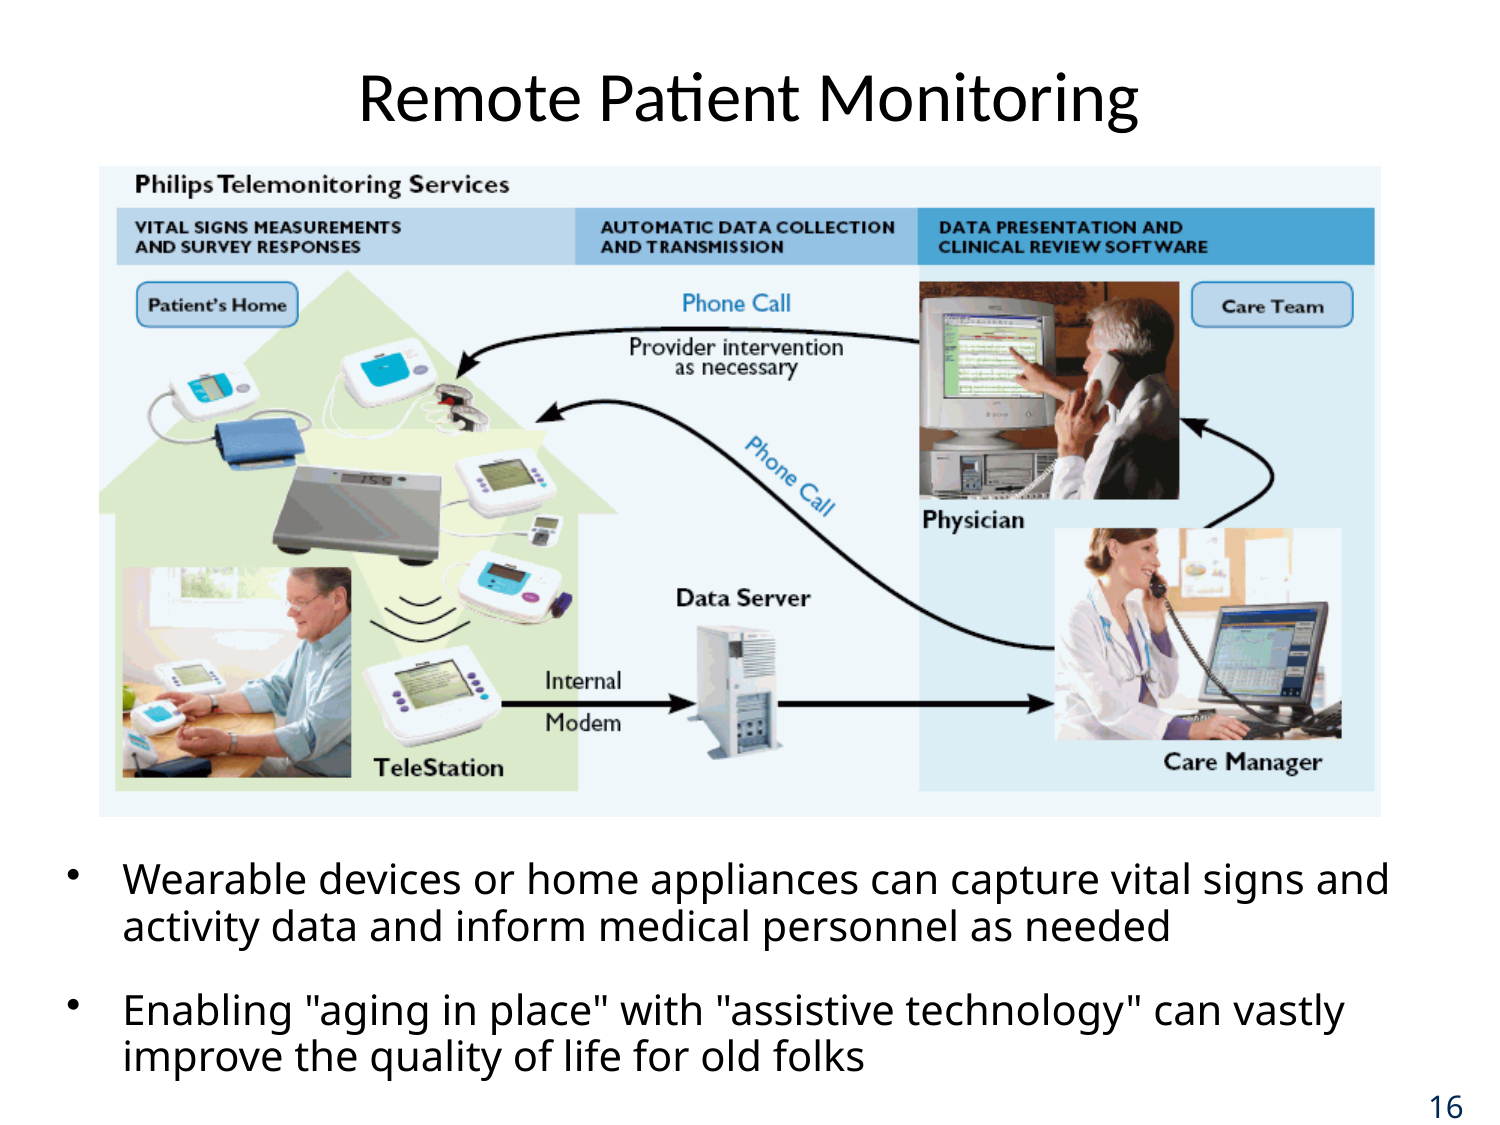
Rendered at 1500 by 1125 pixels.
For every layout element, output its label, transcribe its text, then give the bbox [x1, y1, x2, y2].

picture [99, 166, 1381, 817]
title Remote Patient Monitoring [74, 0, 1425, 196]
text_box 16 [1439, 1081, 1454, 1119]
text_box Wearable devices or home appliances can capture vital signs and activity data and inform medical personnel as needed Enabling "aging in place" with "assistive technology" can vastly improve the quality of life for old folks [51, 850, 1439, 1125]
